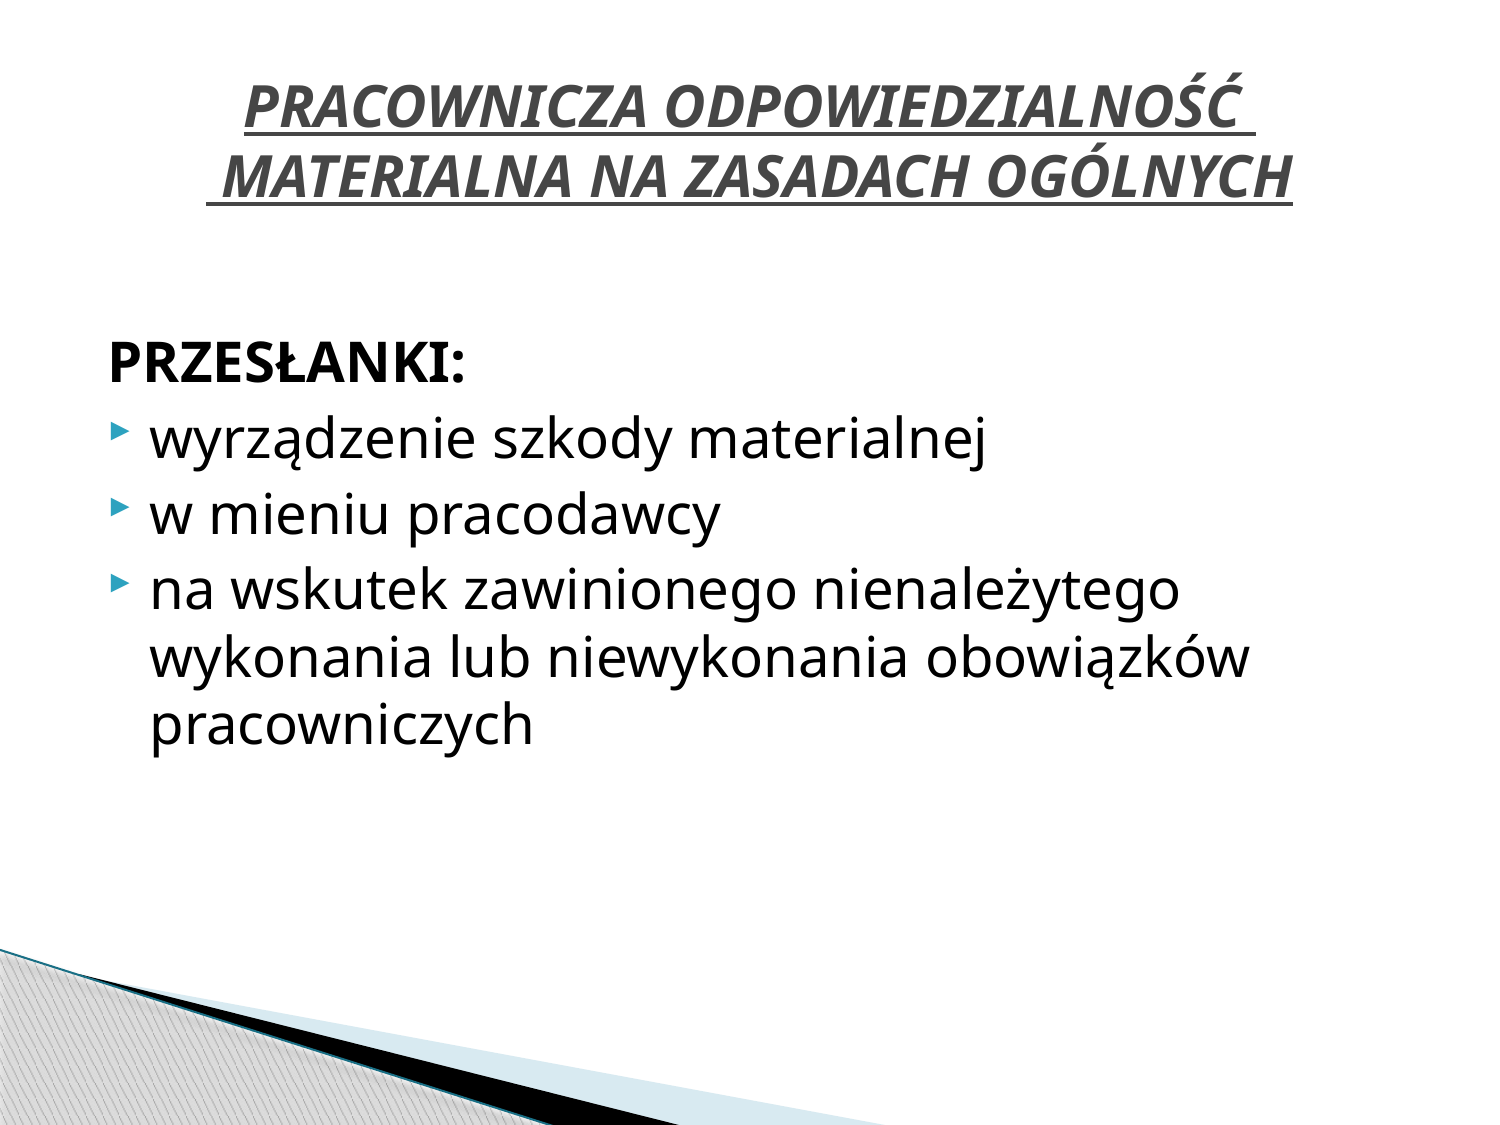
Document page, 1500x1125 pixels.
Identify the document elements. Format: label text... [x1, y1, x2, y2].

title PRACOWNICZA ODPOWIEDZIALNOŚĆ MATERIALNA NA ZASADACH OGÓLNYCH [75, 45, 1425, 233]
list PRZESŁANKI: wyrządzenie szkody materialnej w mieniu pracodawcy na wskutek zawinionego nienależytego wykonania lub niewykonania obowiązków pracowniczych [75, 243, 1425, 986]
